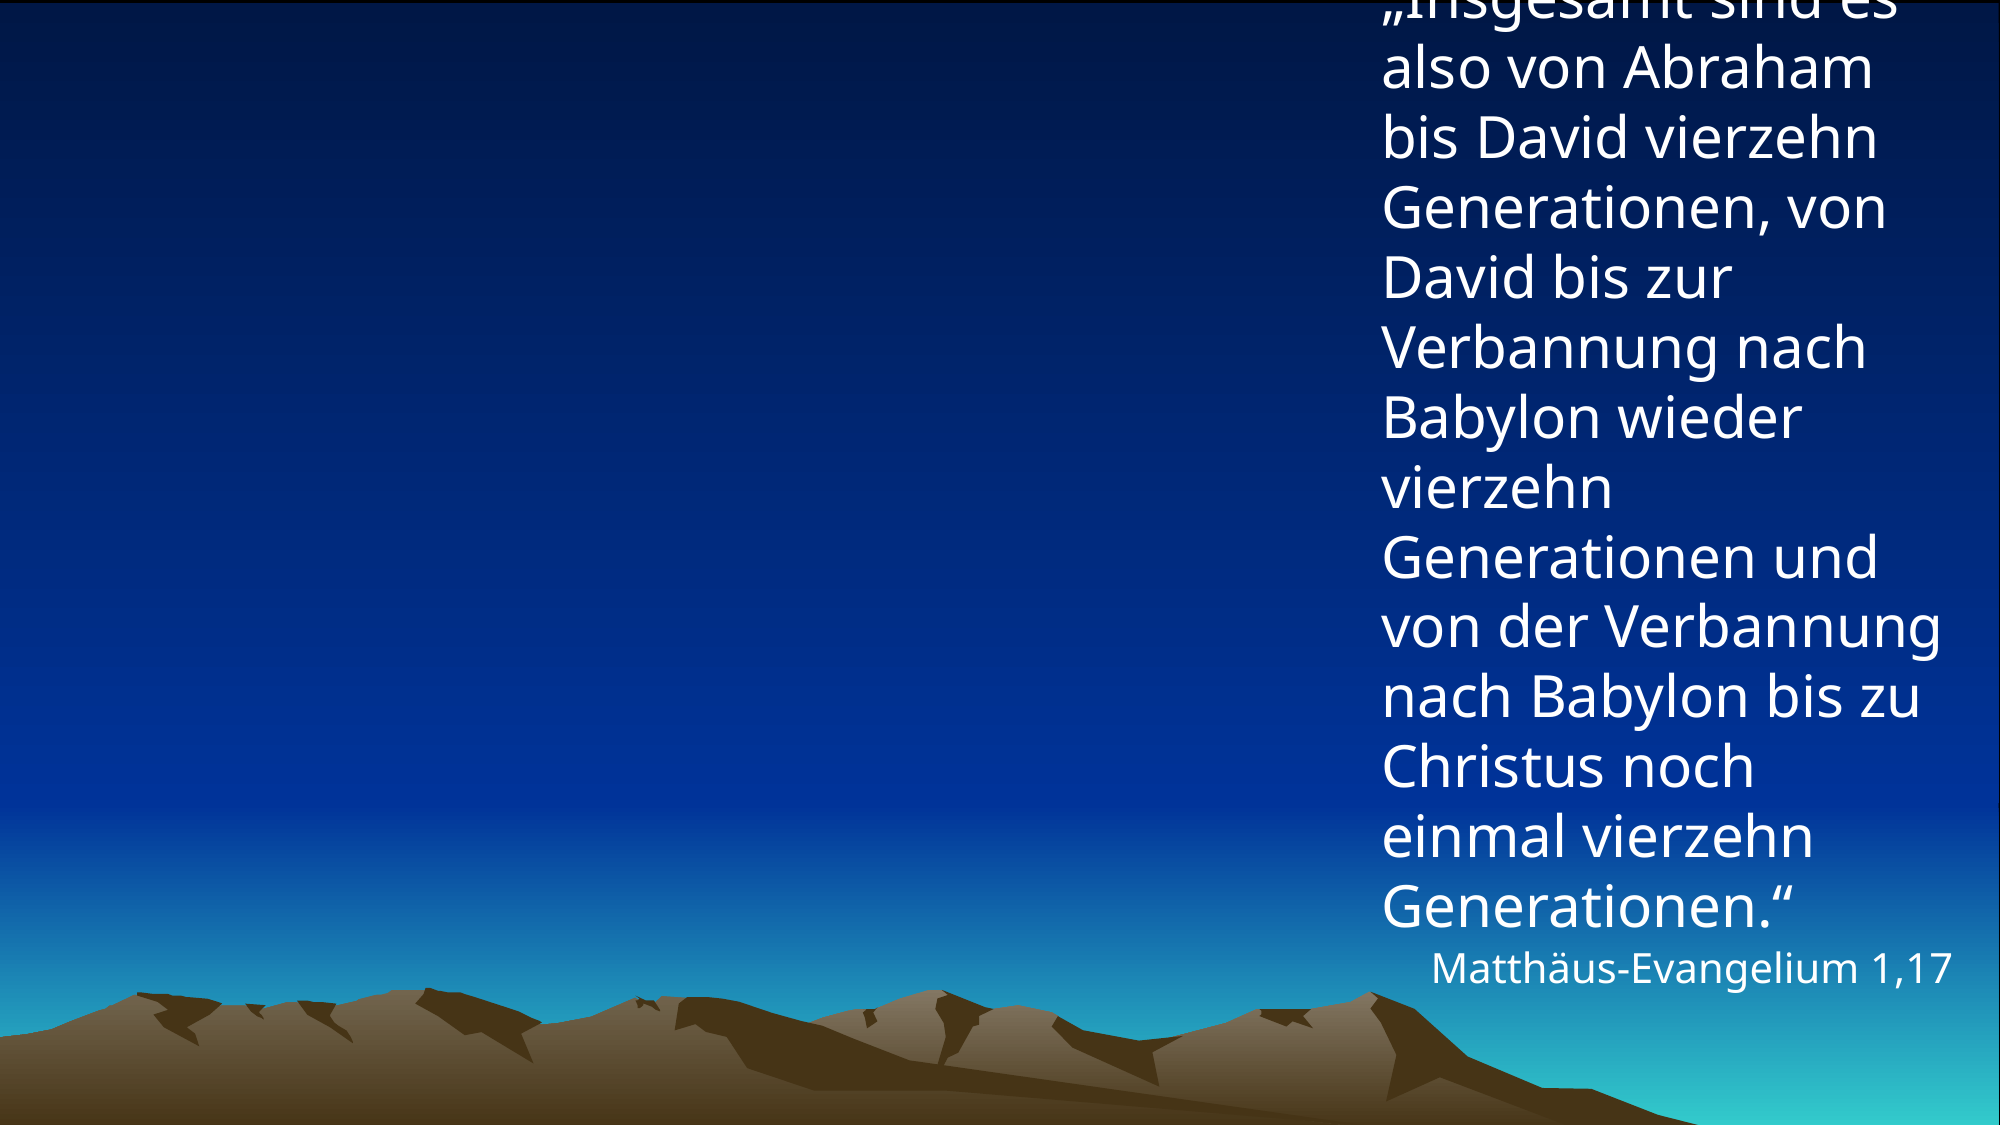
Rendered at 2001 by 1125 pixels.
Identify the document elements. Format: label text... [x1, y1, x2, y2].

subtitle Matthäus-Evangelium 1,17 [1283, 933, 1969, 1125]
title „Insgesamt sind es also von Abraham bis David vierzehn Generationen, von David bis zur Verbannung nach Babylon wieder vierzehn Generationen und von der Verbannung nach Babylon bis zu Christus noch einmal vierzehn Generationen.“ [1366, 0, 1969, 948]
